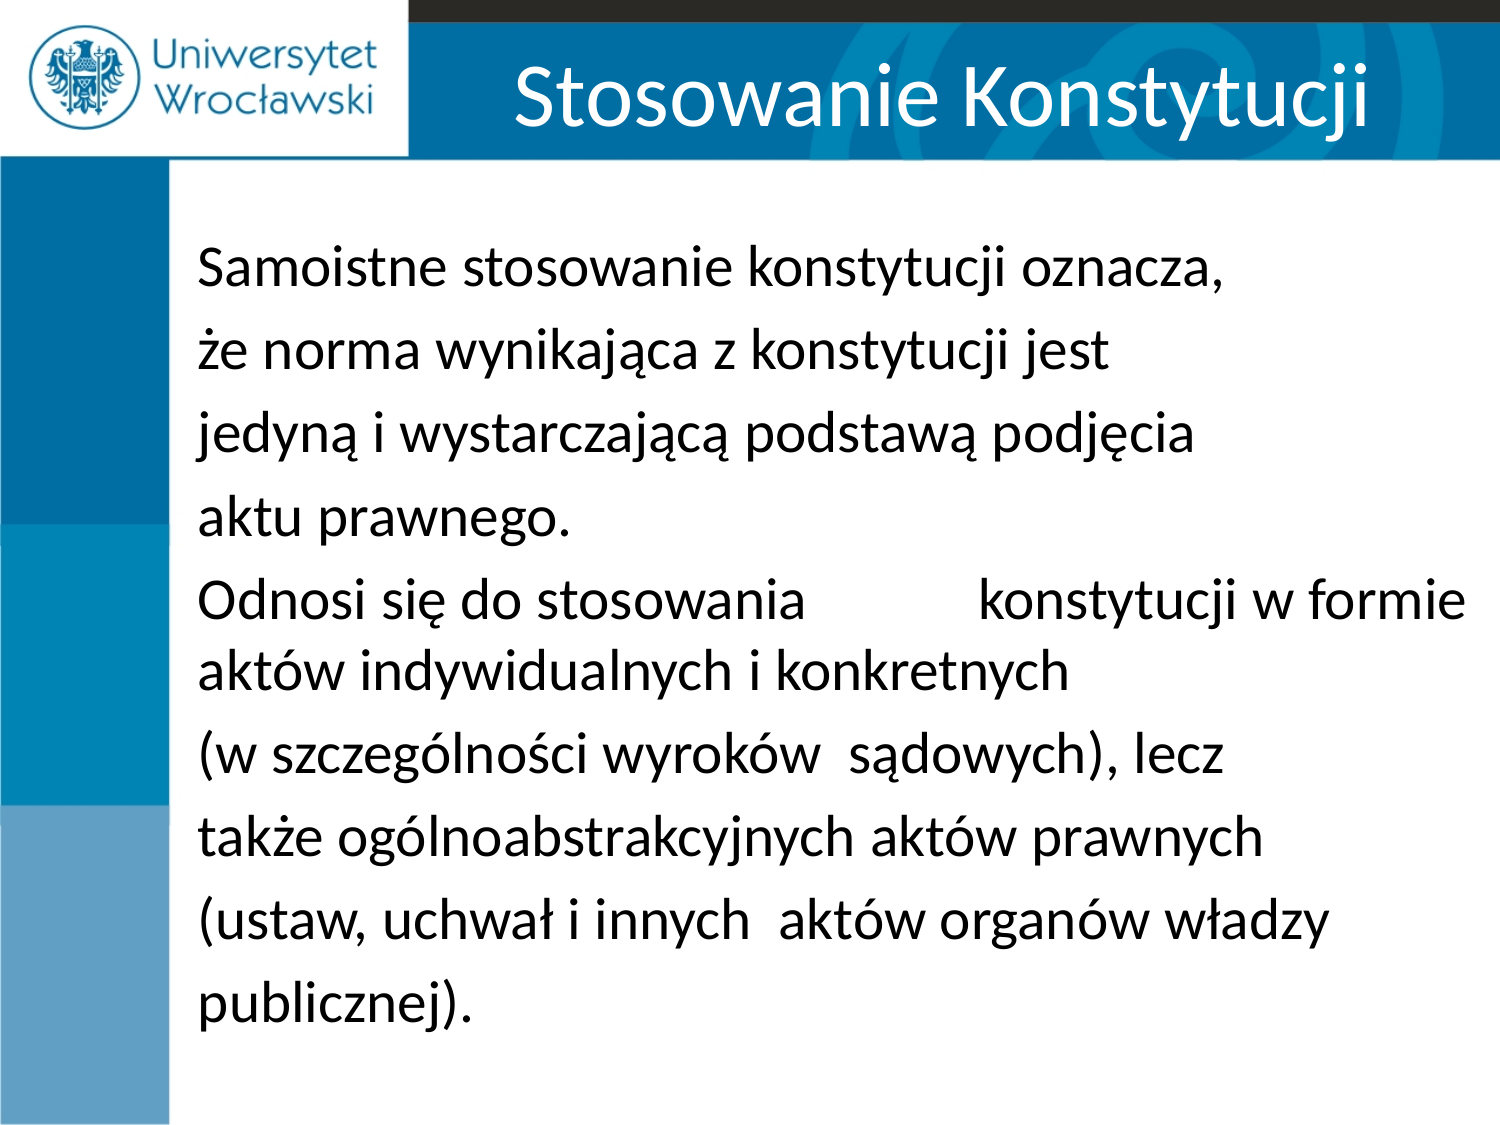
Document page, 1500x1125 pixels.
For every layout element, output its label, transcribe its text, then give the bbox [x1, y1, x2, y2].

list Samoistne stosowanie konstytucji oznacza, że norma wynikająca z konstytucji jest jedyną i wystarczającą podstawą podjęcia aktu prawnego. Odnosi się do stosowania konstytucji w formie aktów indywidualnych i konkretnych (w szczególności wyroków sądowych), lecz także ogólnoabstrakcyjnych aktów prawnych (ustaw, uchwał i innych aktów organów władzy publicznej). [183, 219, 1483, 1047]
title Stosowanie Konstytucji [407, 19, 1500, 161]
picture [0, 0, 1500, 1125]
